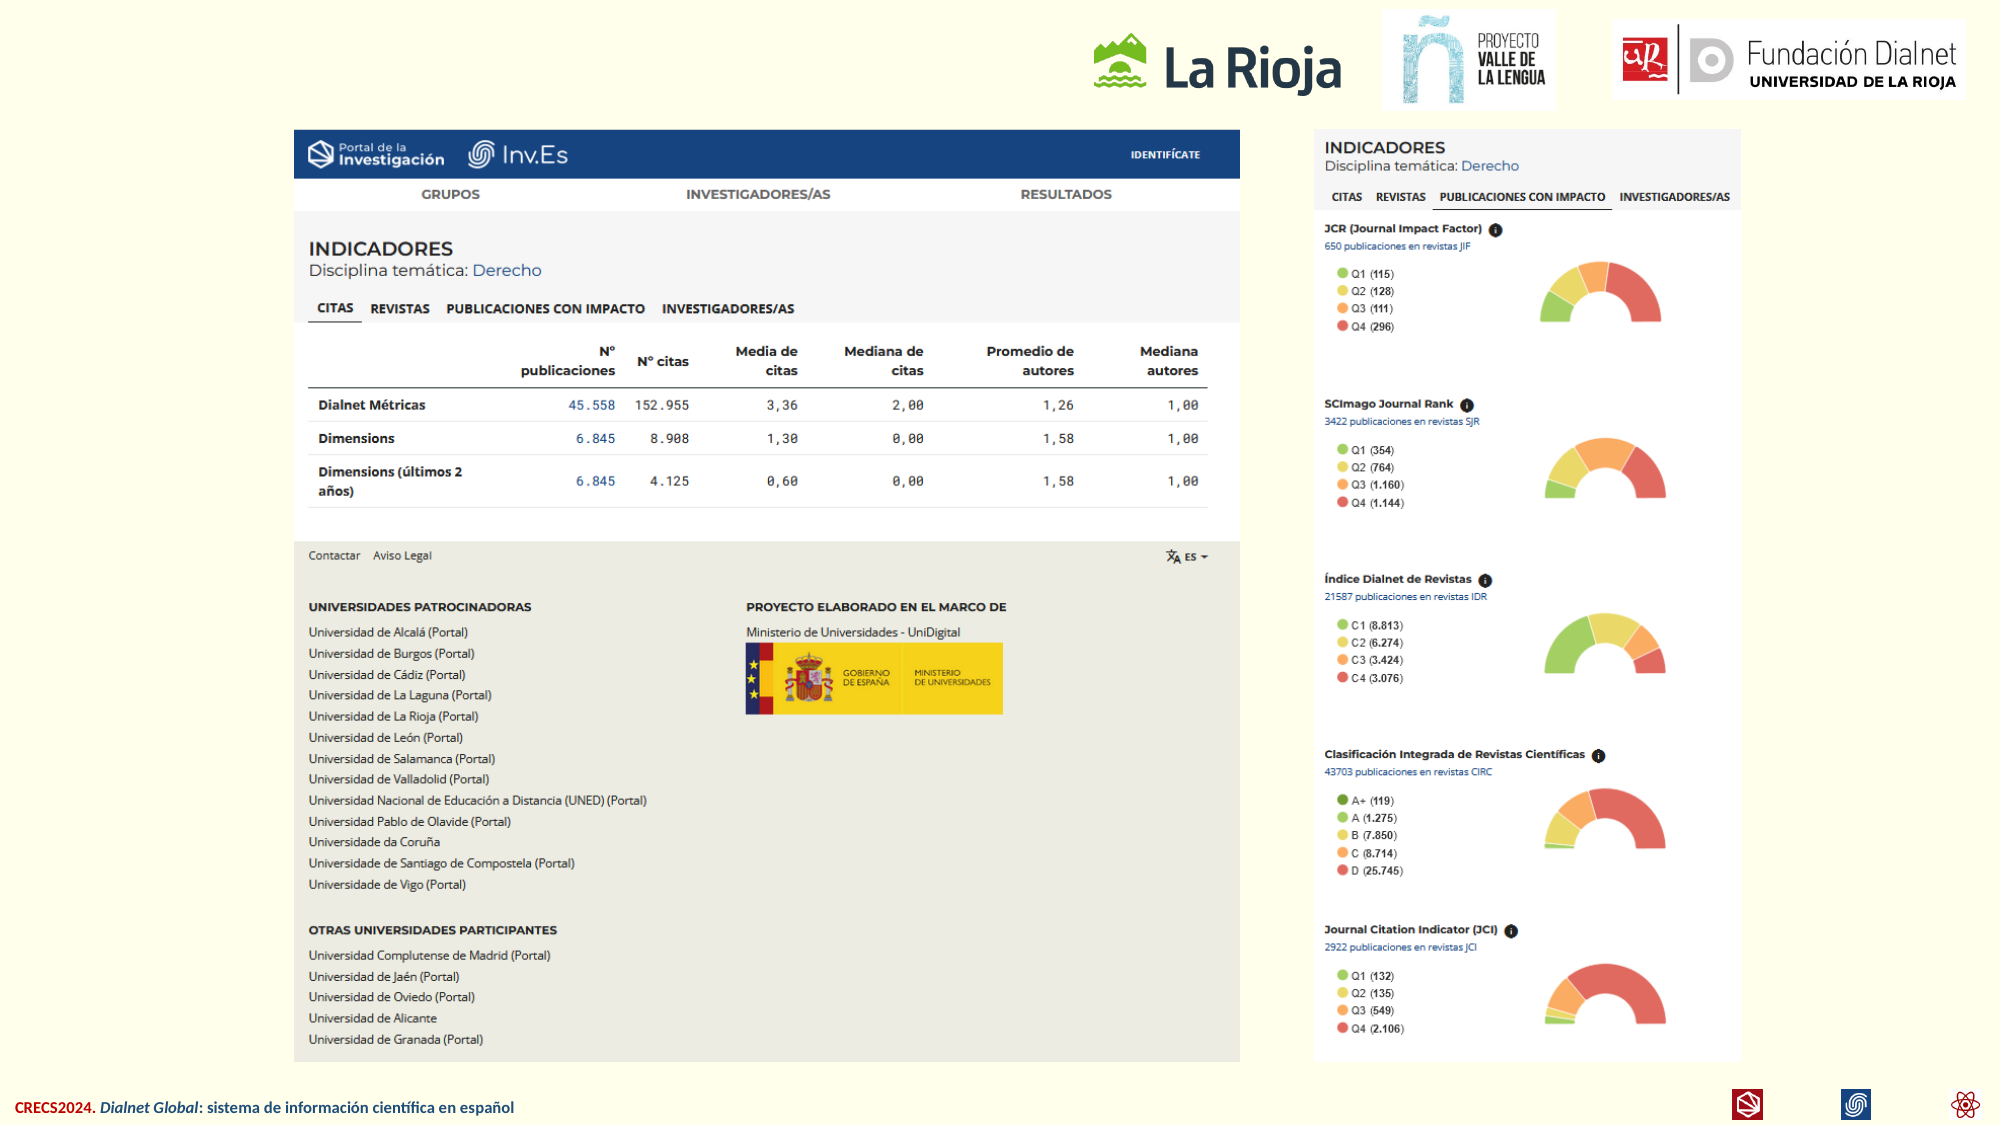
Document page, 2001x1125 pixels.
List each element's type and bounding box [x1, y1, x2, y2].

picture [1382, 9, 1556, 111]
picture [1313, 129, 1741, 1062]
picture [1949, 1089, 1982, 1120]
picture [294, 129, 1240, 1062]
picture [1084, 19, 1351, 110]
picture [1612, 19, 1966, 100]
picture [1841, 1089, 1871, 1120]
picture [1732, 1089, 1763, 1120]
